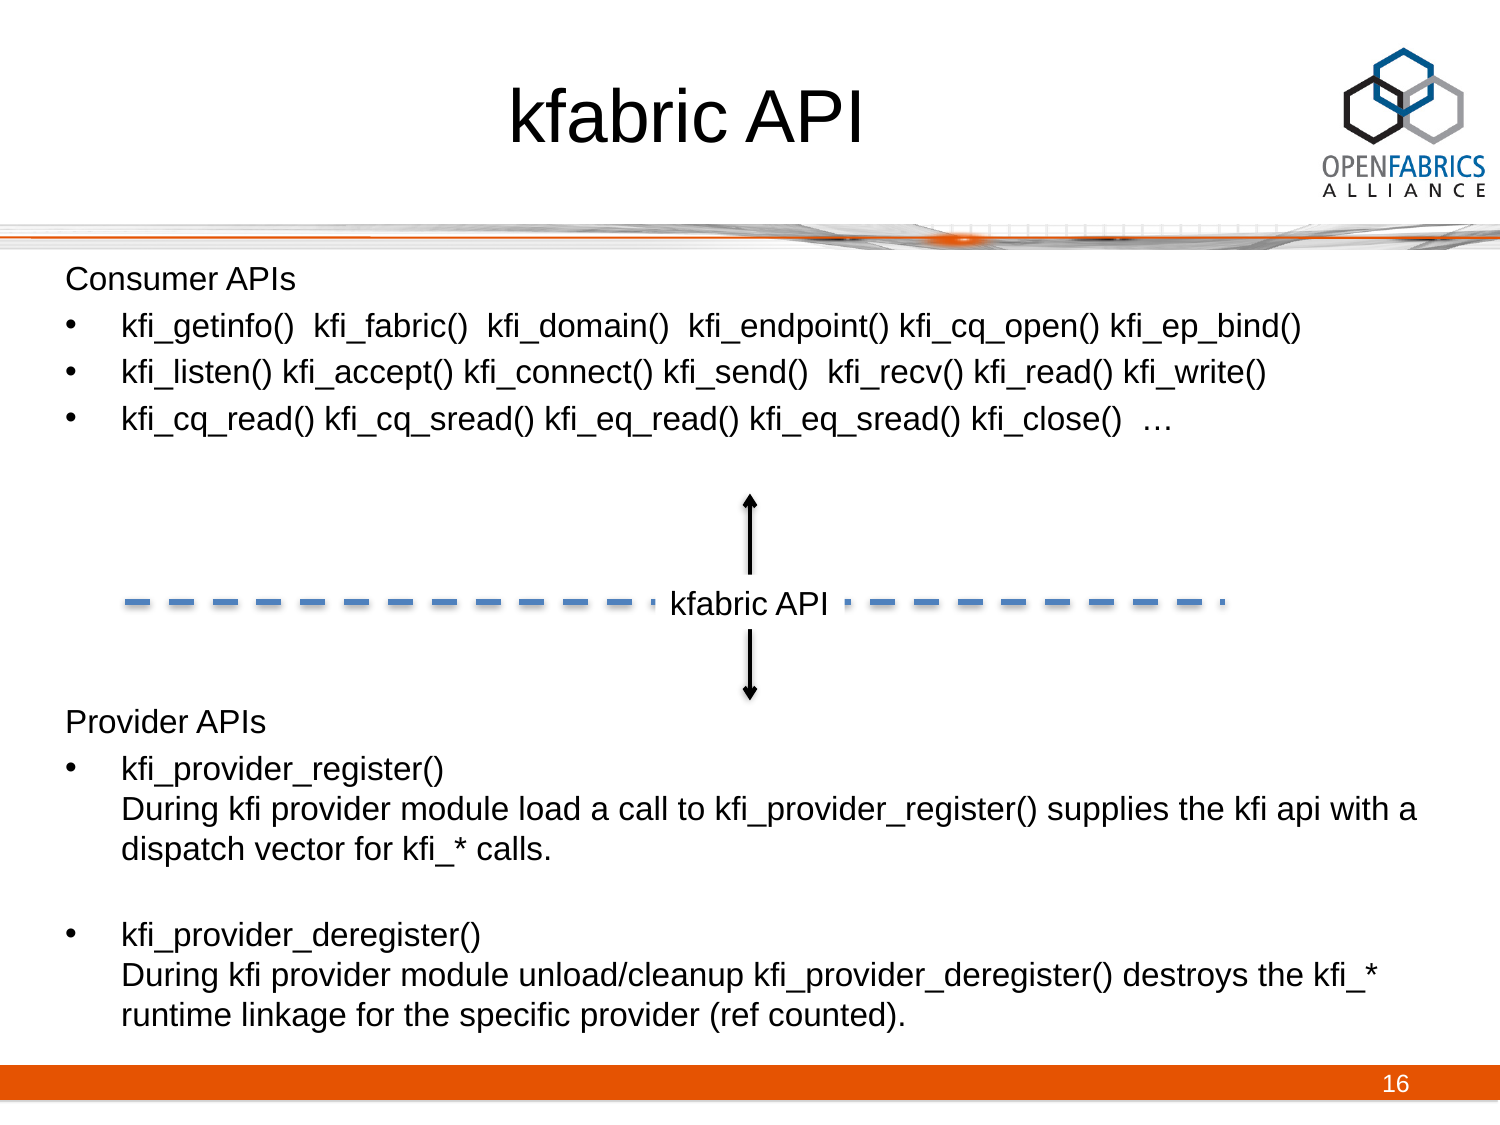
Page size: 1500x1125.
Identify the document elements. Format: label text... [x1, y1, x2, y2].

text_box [654, 456, 846, 738]
list Consumer APIs kfi_getinfo() kfi_fabric() kfi_domain() kfi_endpoint() kfi_cq_open() kfi_ep_bind() kfi_listen() kfi_accept() kfi_connect() kfi_send() kfi_recv() kfi_read() kfi_write() kfi_cq_read() kfi_cq_sread() kfi_eq_read() kfi_eq_sread() kfi_close() … Provider APIs kfi_provider_register() During kfi provider module load a call to kfi_provider_register() supplies the kfi api with a dispatch vector for kfi_* calls. kfi_provider_deregister() During kfi provider module unload/cleanup kfi_provider_deregister() destroys the kfi_* runtime linkage for the specific provider (ref counted). [50, 249, 1450, 1063]
picture [0, 224, 1500, 236]
slide_number 16 [1074, 1052, 1425, 1113]
title kfabric API [75, 37, 1300, 188]
picture [1312, 37, 1494, 219]
picture [0, 239, 1500, 250]
